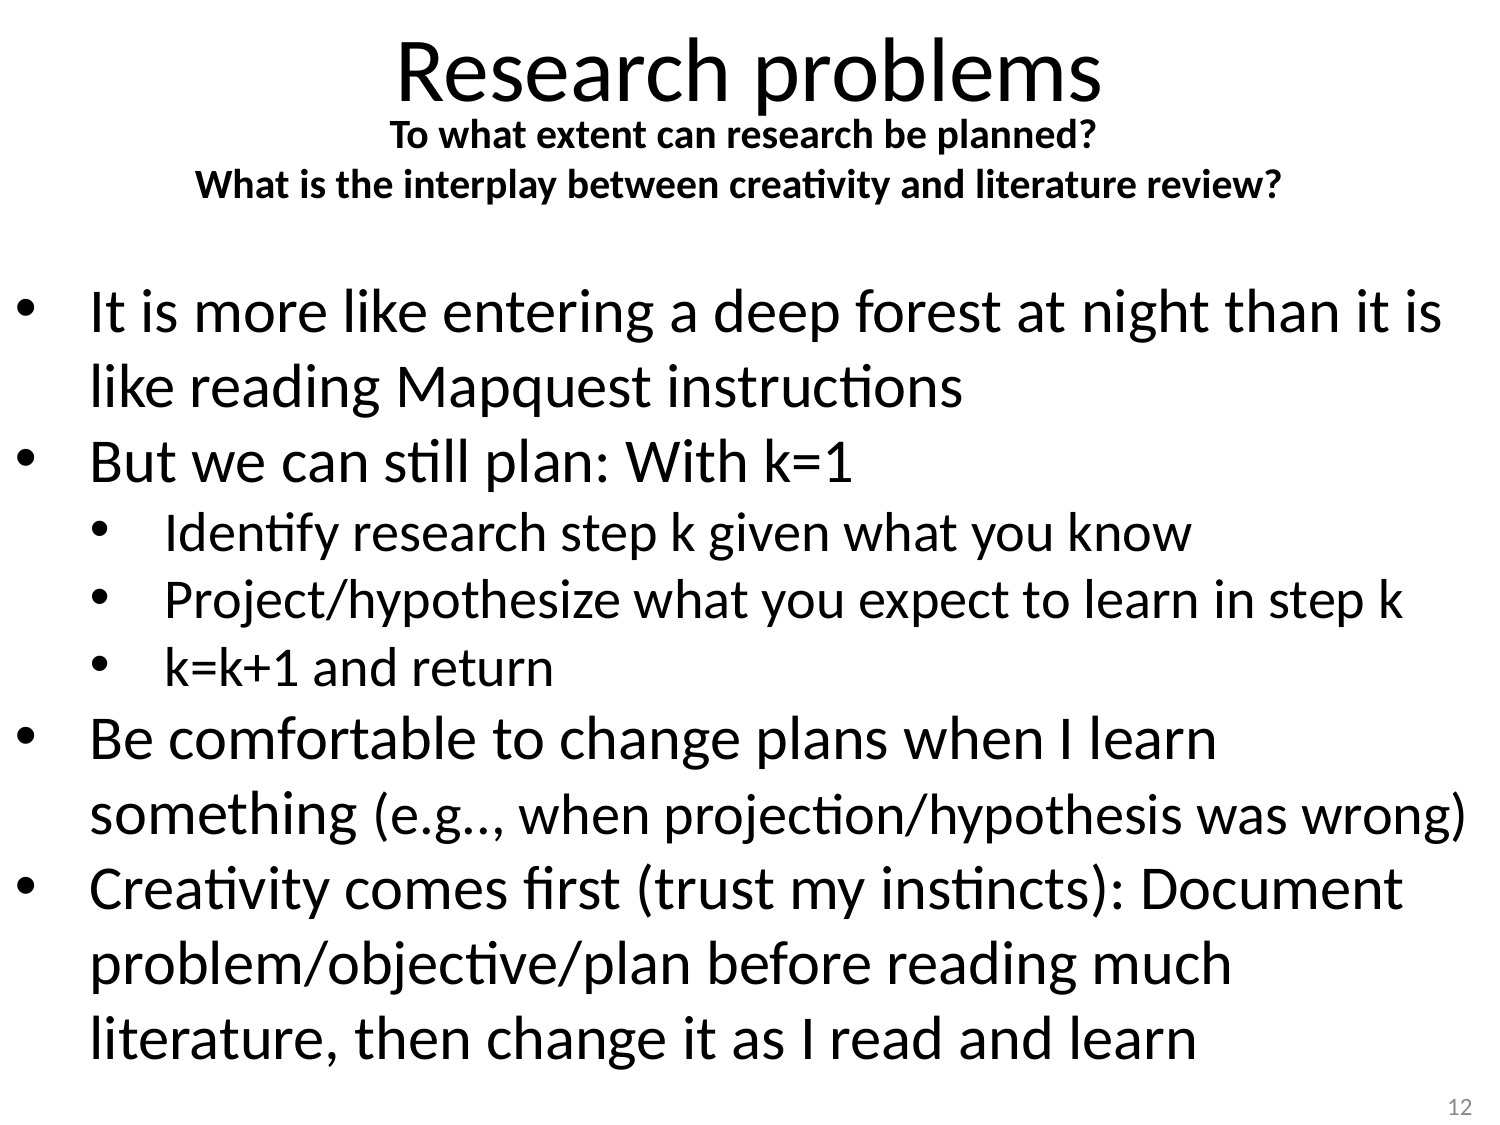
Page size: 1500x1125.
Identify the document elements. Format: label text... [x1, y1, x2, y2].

text_box To what extent can research be planned? What is the interplay between creativity and literature review? [0, 99, 1488, 215]
text_box It is more like entering a deep forest at night than it is like reading Mapquest instructions But we can still plan: With k=1 Identify research step k given what you know Project/hypothesize what you expect to learn in step k k=k+1 and return Be comfortable to change plans when I learn something (e.g.., when projection/hypothesis was wrong) Creativity comes first (trust my instincts): Document problem/objective/plan before reading much literature, then change it as I read and learn [0, 262, 1488, 1080]
title Research problems [75, 0, 1425, 99]
slide_number 12 [1137, 1080, 1488, 1125]
